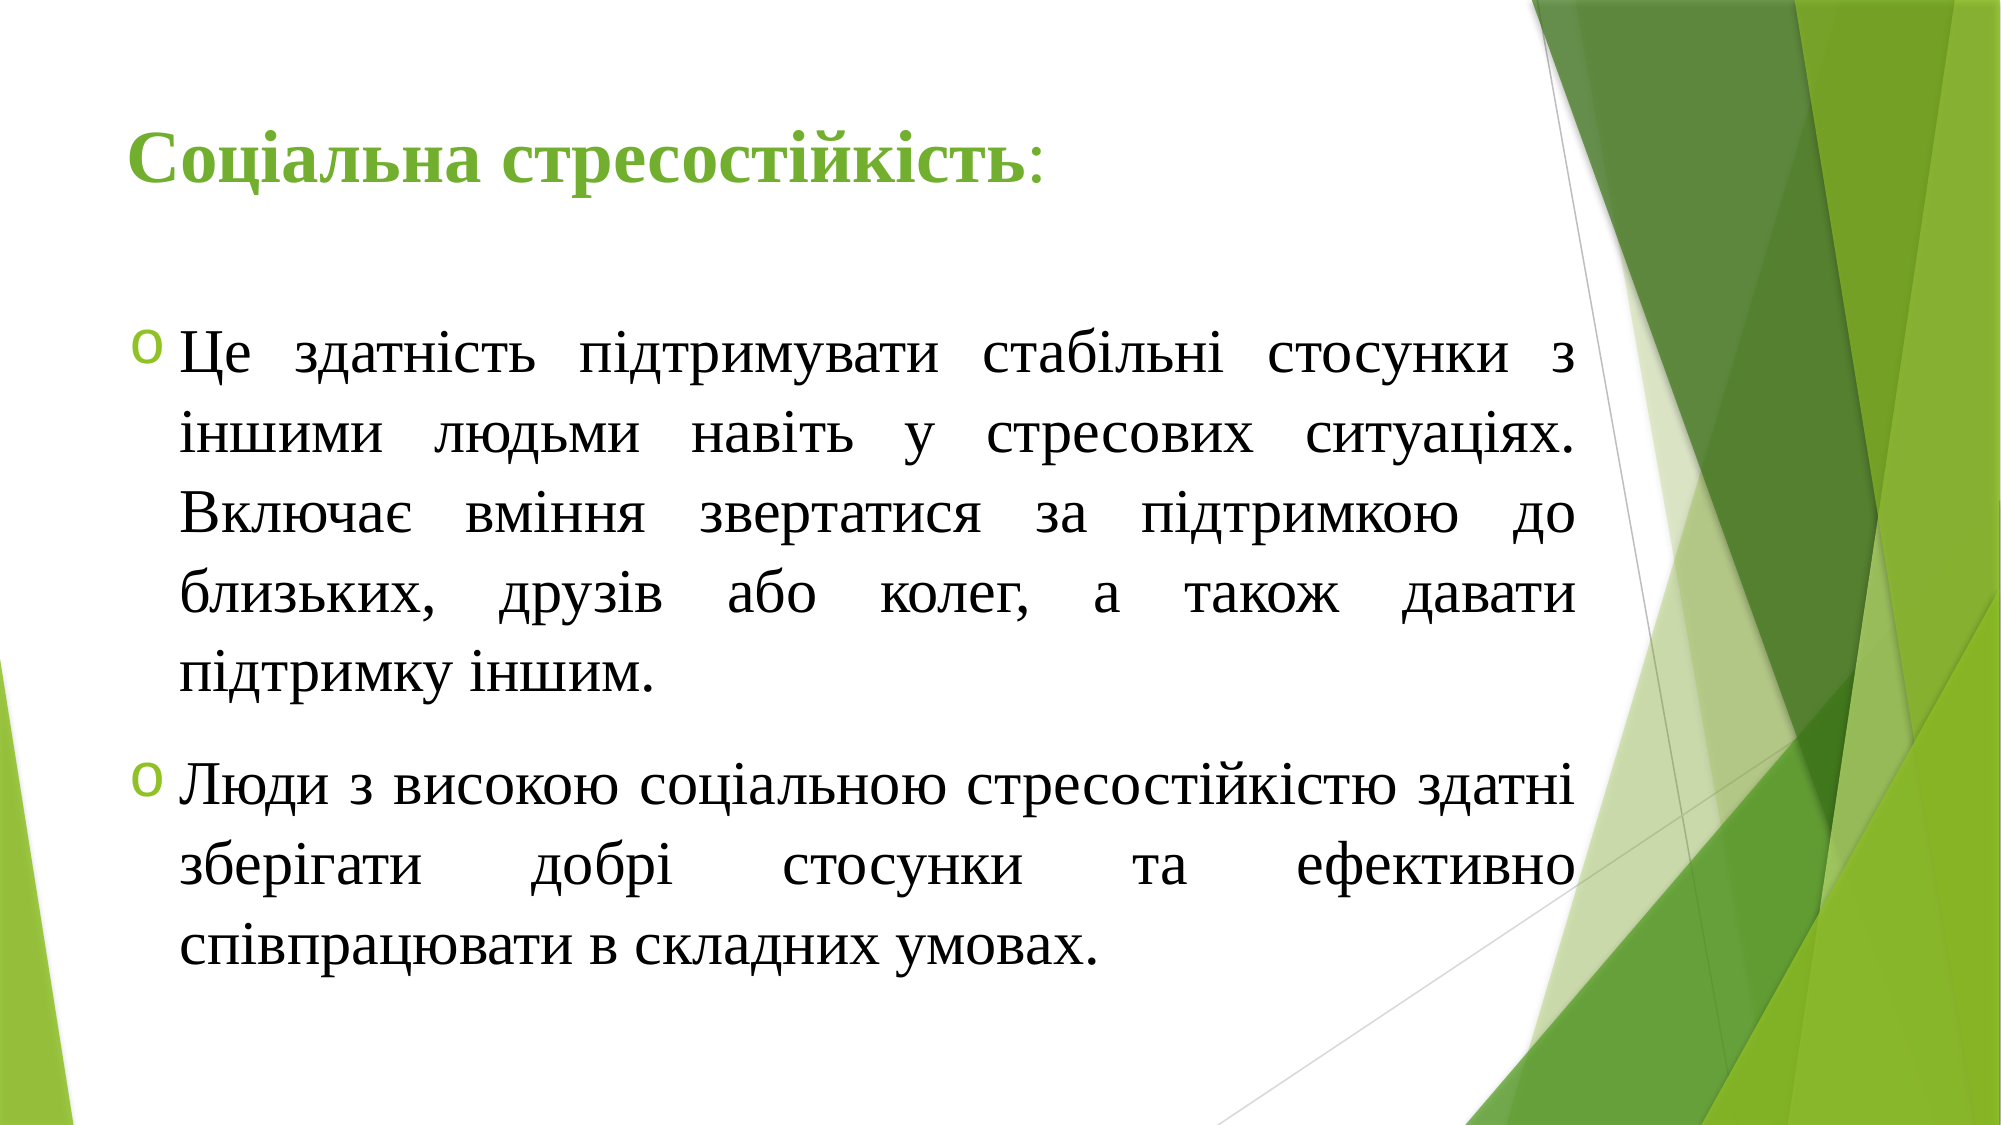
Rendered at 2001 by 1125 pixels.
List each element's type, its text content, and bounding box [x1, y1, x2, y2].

title Соціальна стресостійкість: [111, 99, 1522, 297]
list Це здатність підтримувати стабільні стосунки з іншими людьми навіть у стресових ситуаціях. Включає вміння звертатися за підтримкою до близьких, друзів або колег, а також давати підтримку іншим. Люди з високою соціальною стресостійкістю здатні зберігати добрі стосунки та ефективно співпрацювати в складних умовах. [111, 297, 1593, 992]
